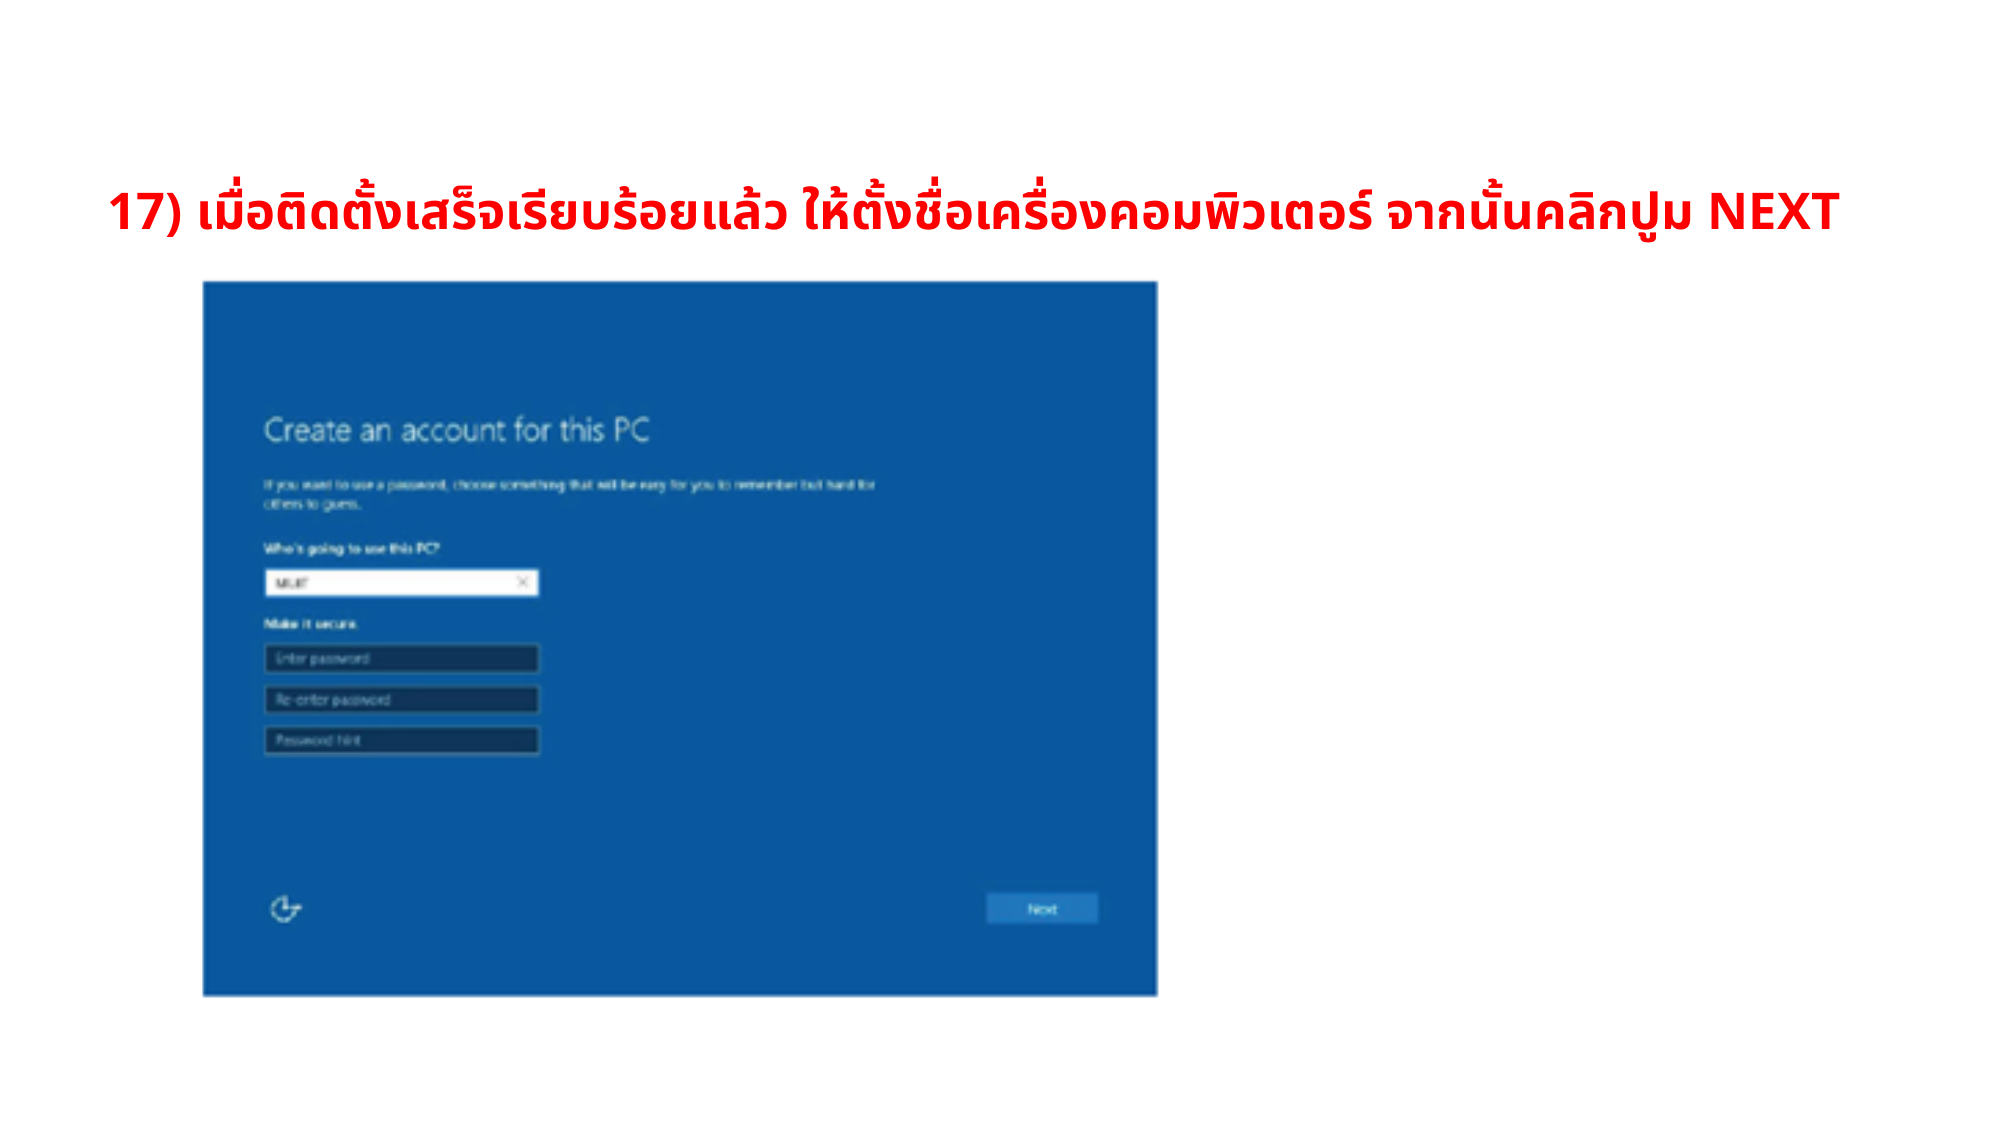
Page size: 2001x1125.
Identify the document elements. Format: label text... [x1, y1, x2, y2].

picture [189, 273, 1170, 1009]
title 17) เมื่อติดตั้งเสร็จเรียบร้อยแล้ว ให้ตั้งชื่อเครื่องคอมพิวเตอร์ จากนั้นคลิกปูม Next [99, 119, 1900, 240]
